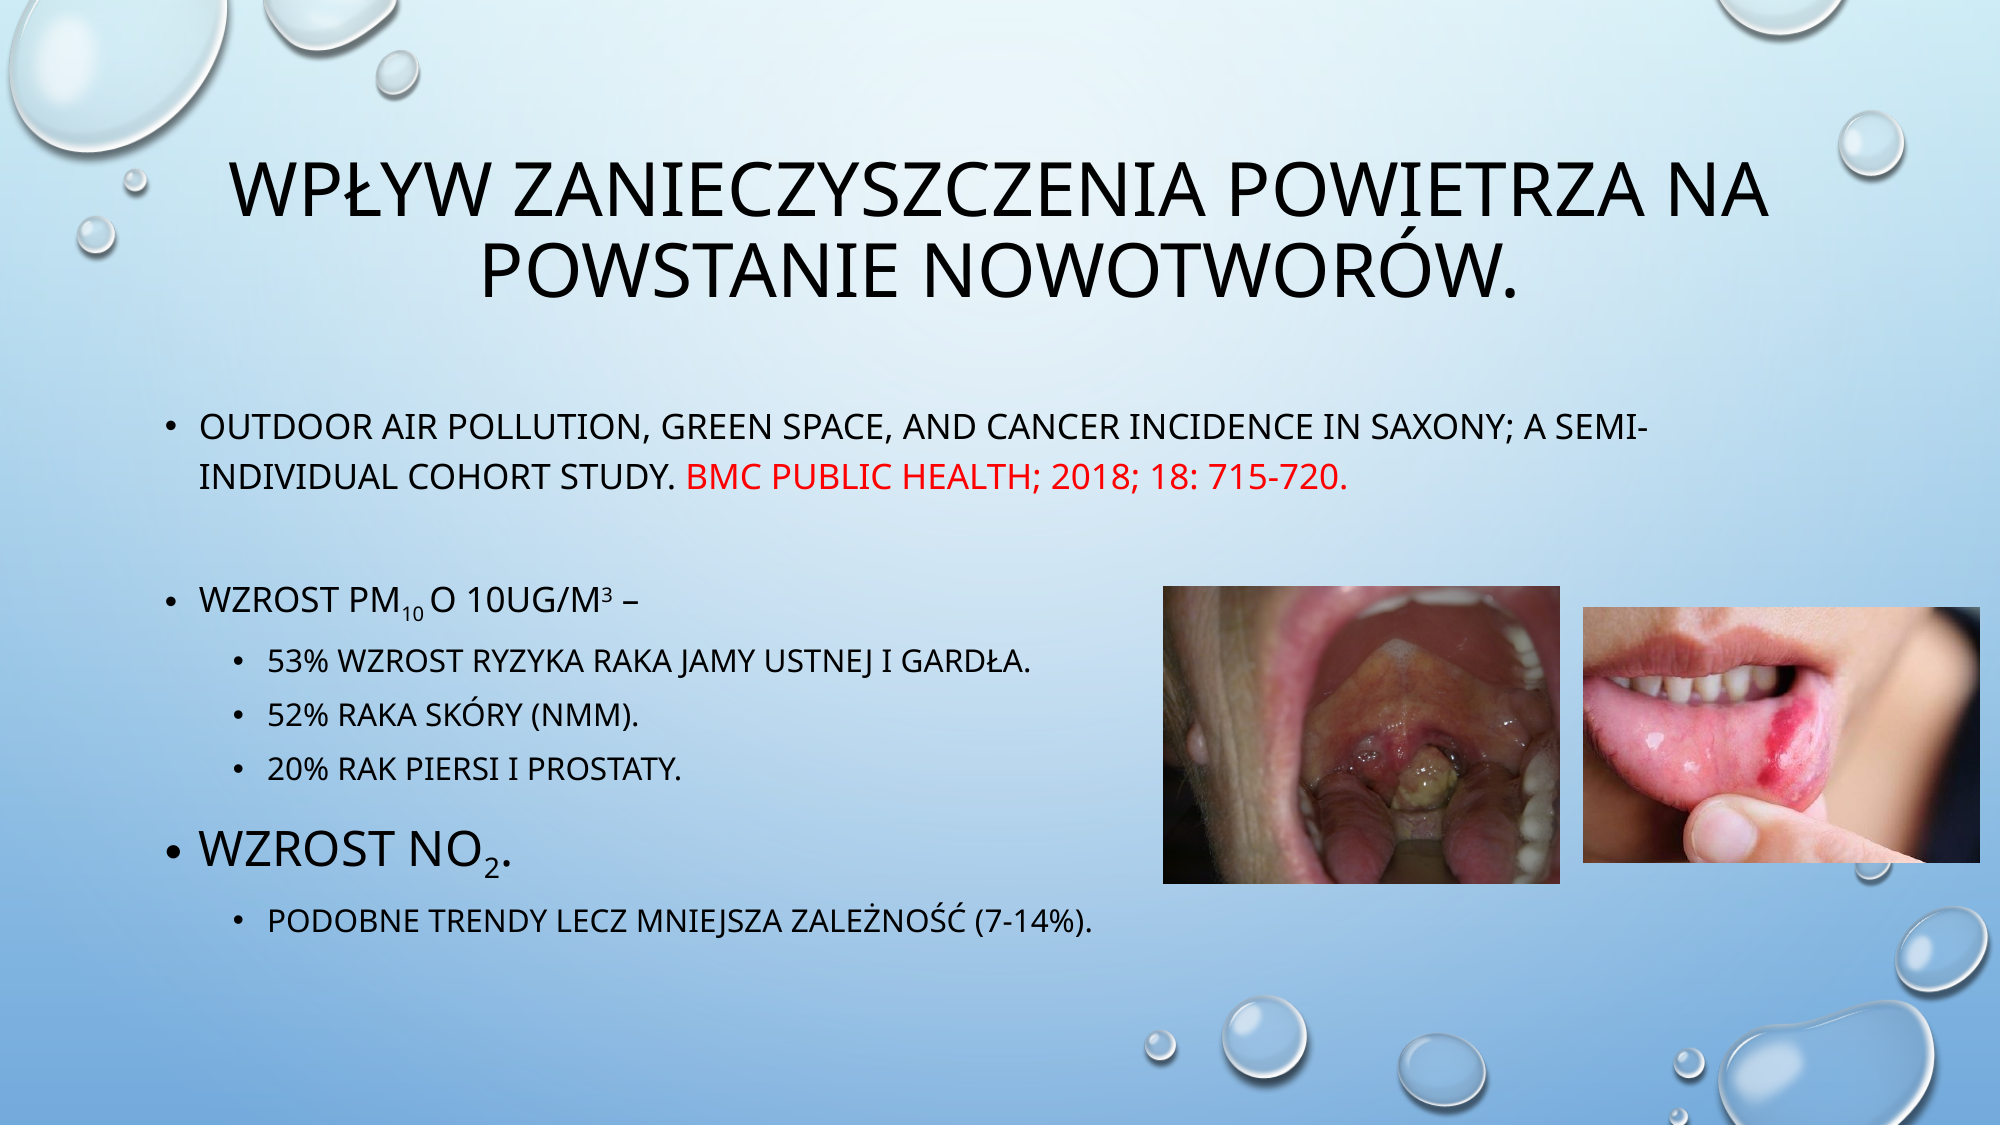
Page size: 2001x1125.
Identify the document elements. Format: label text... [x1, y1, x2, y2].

list Outdoor air pollution, green space, and cancer incidence in Saxony; a semi-individual cohort study. BMC Public Health; 2018; 18: 715-720. Wzrost PM10 o 10ug/m3 – 53% wzrost ryzyka raka jamy ustnej i gardła. 52% raka skóry (NMM). 20% rak piersi i prostaty. Wzrost NO2. Podobne trendy lecz mniejsza zależność (7-14%). [149, 388, 1850, 950]
picture [0, 0, 2000, 1125]
title Wpływ zanieczyszczenia powietrza na powstanie nowotworów. [149, 101, 1851, 364]
